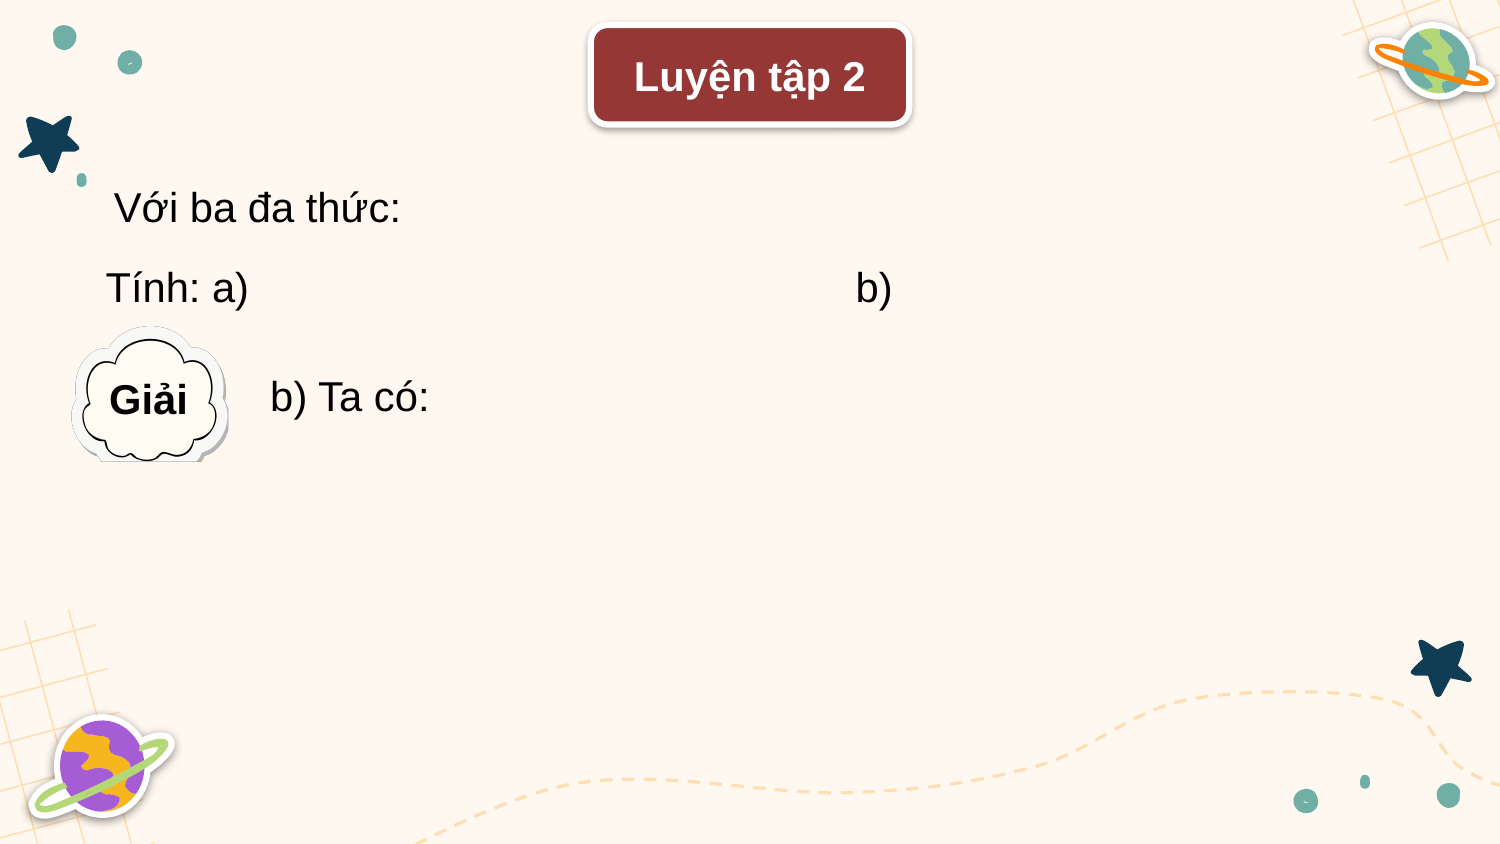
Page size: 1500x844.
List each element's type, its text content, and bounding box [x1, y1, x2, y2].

text_box Luyện tập 2 [590, 24, 910, 125]
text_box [1378, 28, 1493, 92]
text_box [45, 326, 256, 466]
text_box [31, 720, 171, 813]
